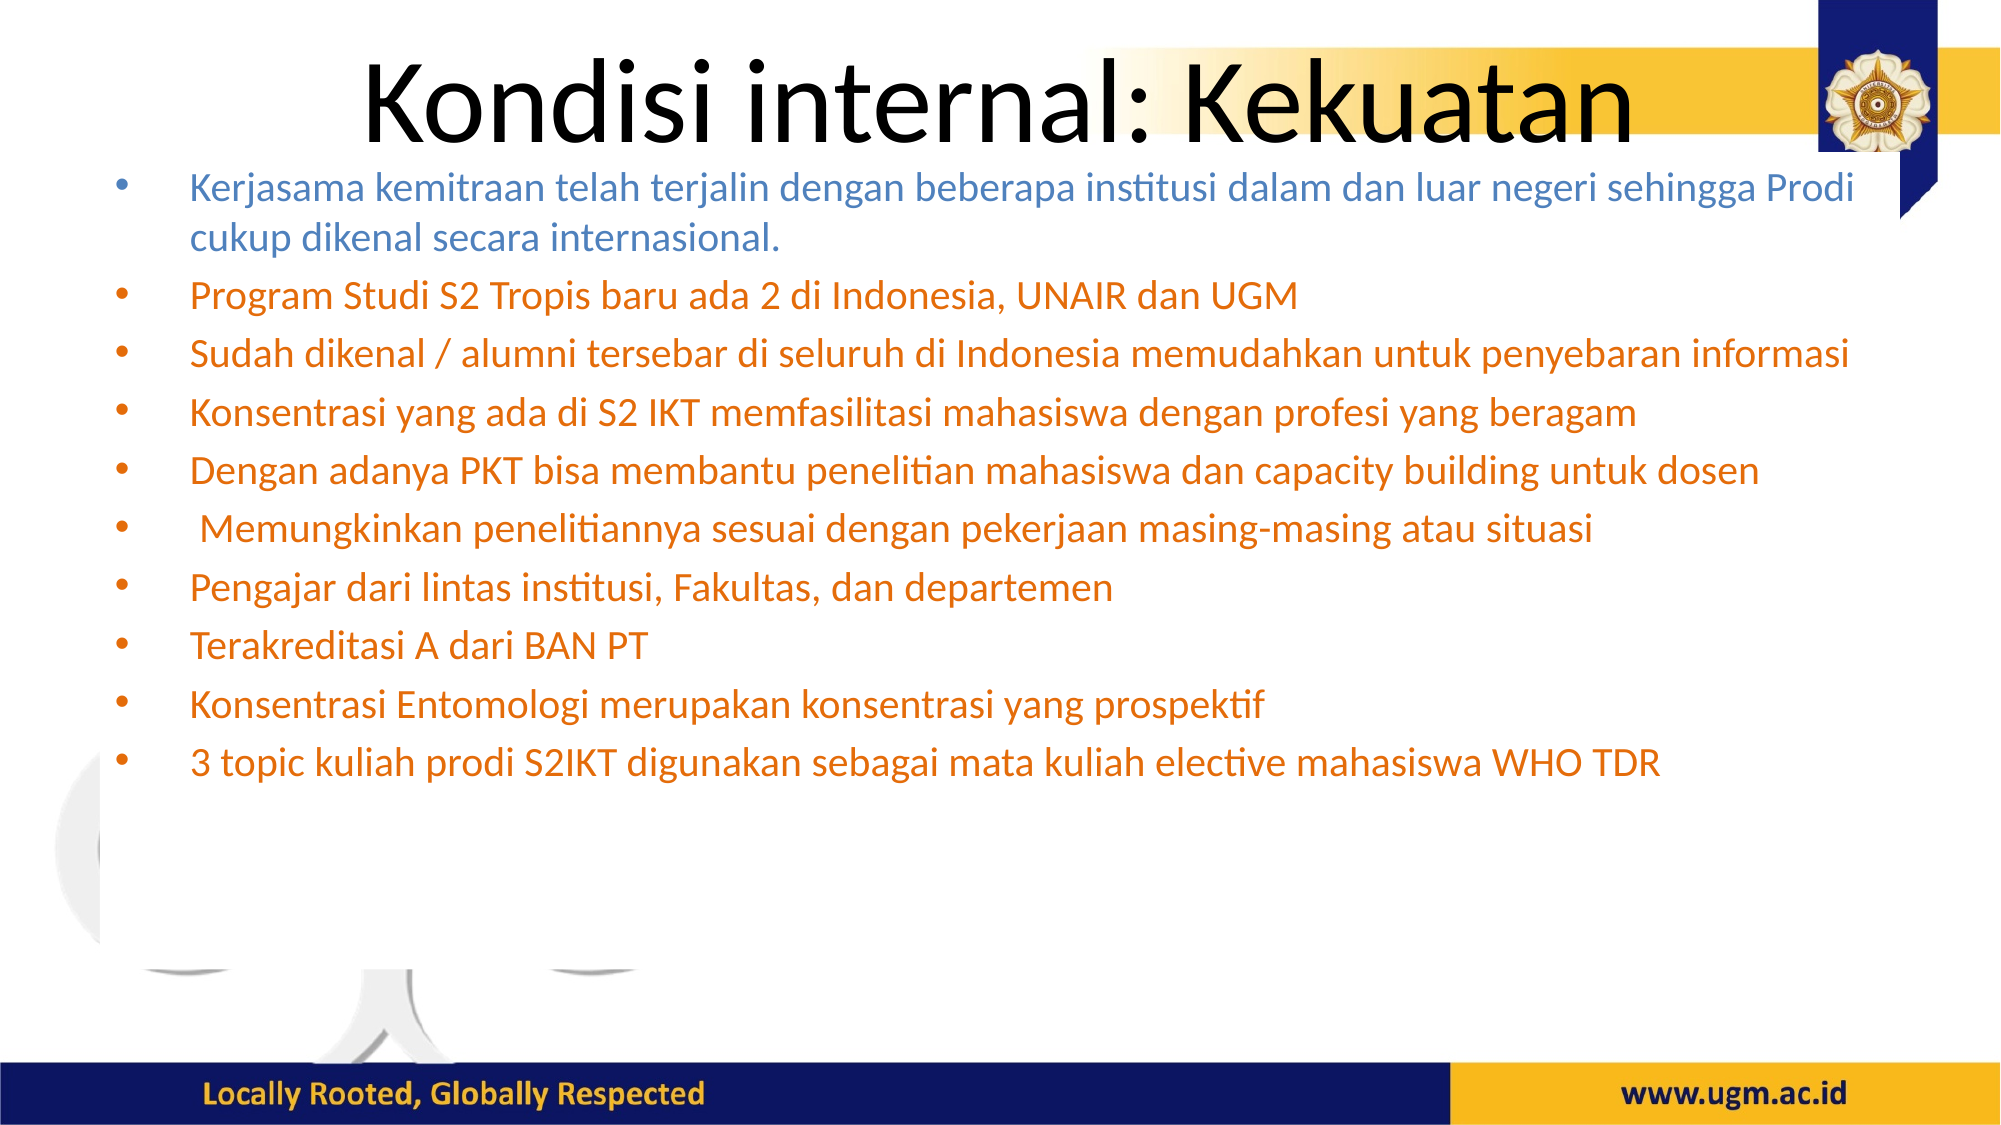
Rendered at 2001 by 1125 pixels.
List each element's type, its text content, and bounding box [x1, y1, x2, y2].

title Kondisi internal: Kekuatan [99, 0, 1900, 152]
list Kerjasama kemitraan telah terjalin dengan beberapa institusi dalam dan luar negeri sehingga Prodi cukup dikenal secara internasional. Program Studi S2 Tropis baru ada 2 di Indonesia, UNAIR dan UGM Sudah dikenal / alumni tersebar di seluruh di Indonesia memudahkan untuk penyebaran informasi Konsentrasi yang ada di S2 IKT memfasilitasi mahasiswa dengan profesi yang beragam Dengan adanya PKT bisa membantu penelitian mahasiswa dan capacity building untuk dosen Memungkinkan penelitiannya sesuai dengan pekerjaan masing-masing atau situasi Pengajar dari lintas institusi, Fakultas, dan departemen Terakreditasi A dari BAN PT Konsentrasi Entomologi merupakan konsentrasi yang prospektif 3 topic kuliah prodi S2IKT digunakan sebagai mata kuliah elective mahasiswa WHO TDR [99, 152, 1900, 970]
picture [0, 0, 2001, 1125]
